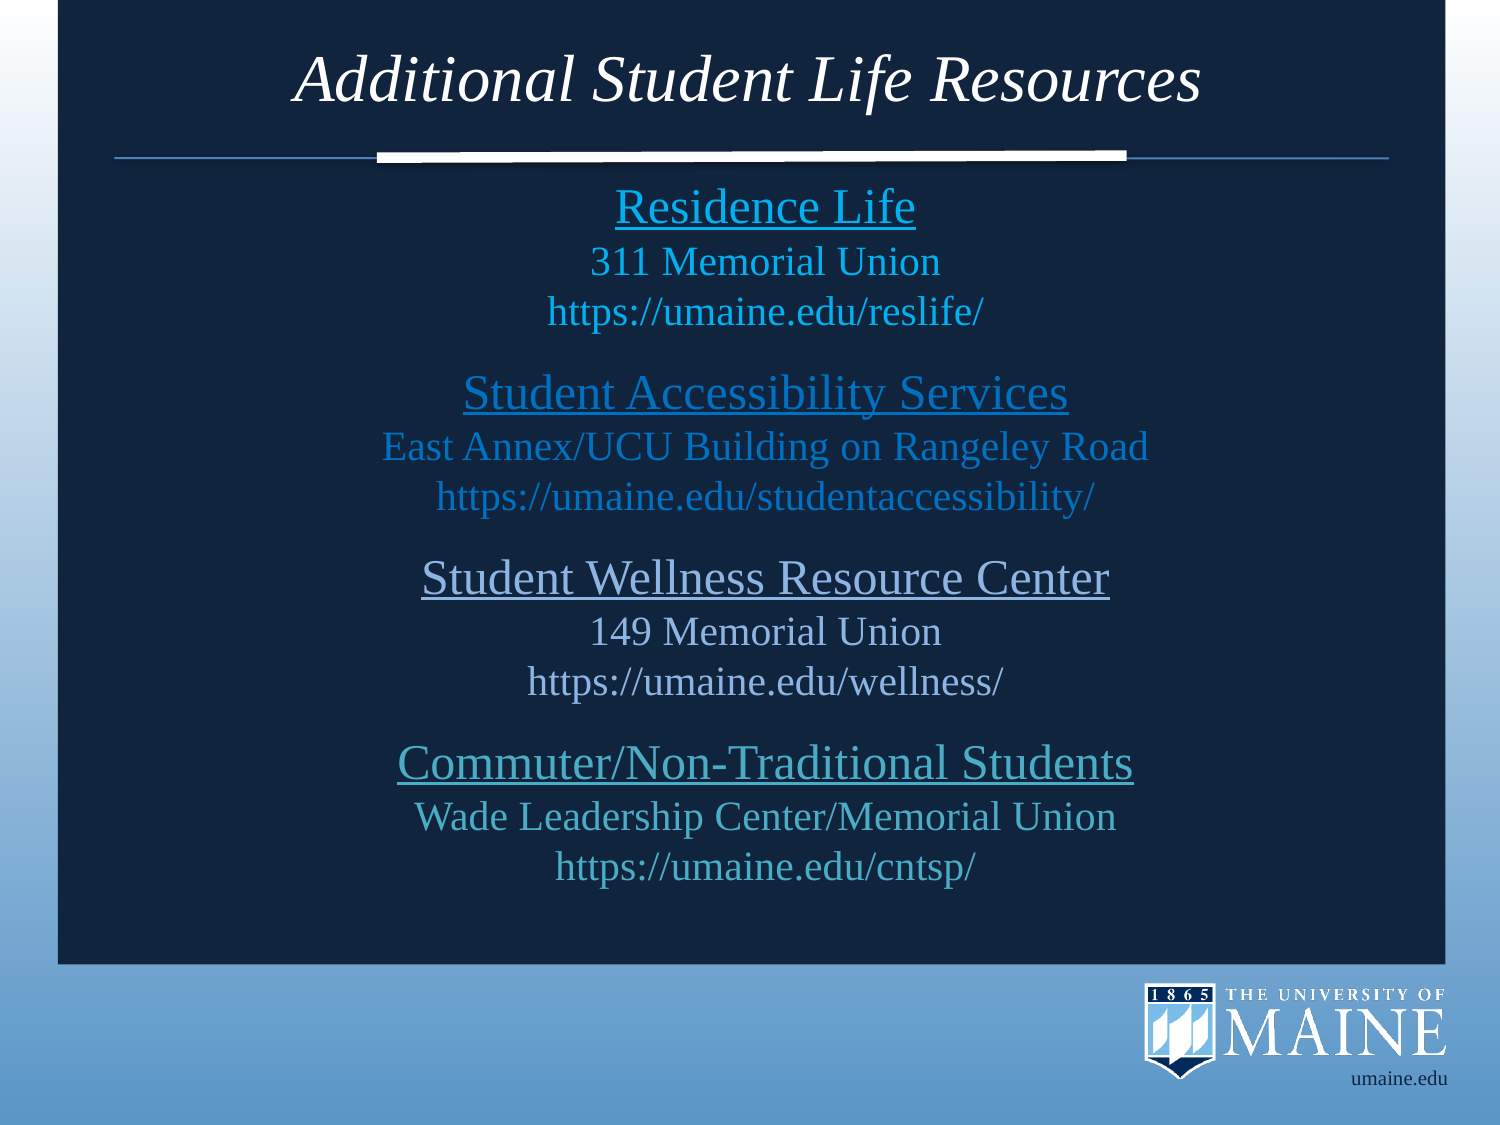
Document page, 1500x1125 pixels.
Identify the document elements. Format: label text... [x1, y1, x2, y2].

text_box Residence Life 311 Memorial Union https://umaine.edu/reslife/ Student Accessibility Services East Annex/UCU Building on Rangeley Road https://umaine.edu/studentaccessibility/ Student Wellness Resource Center 149 Memorial Union https://umaine.edu/wellness/ Commuter/Non-Traditional Students Wade Leadership Center/Memorial Union https://umaine.edu/cntsp/ [366, 166, 1165, 997]
title Additional Student Life Resources [114, 27, 1384, 140]
